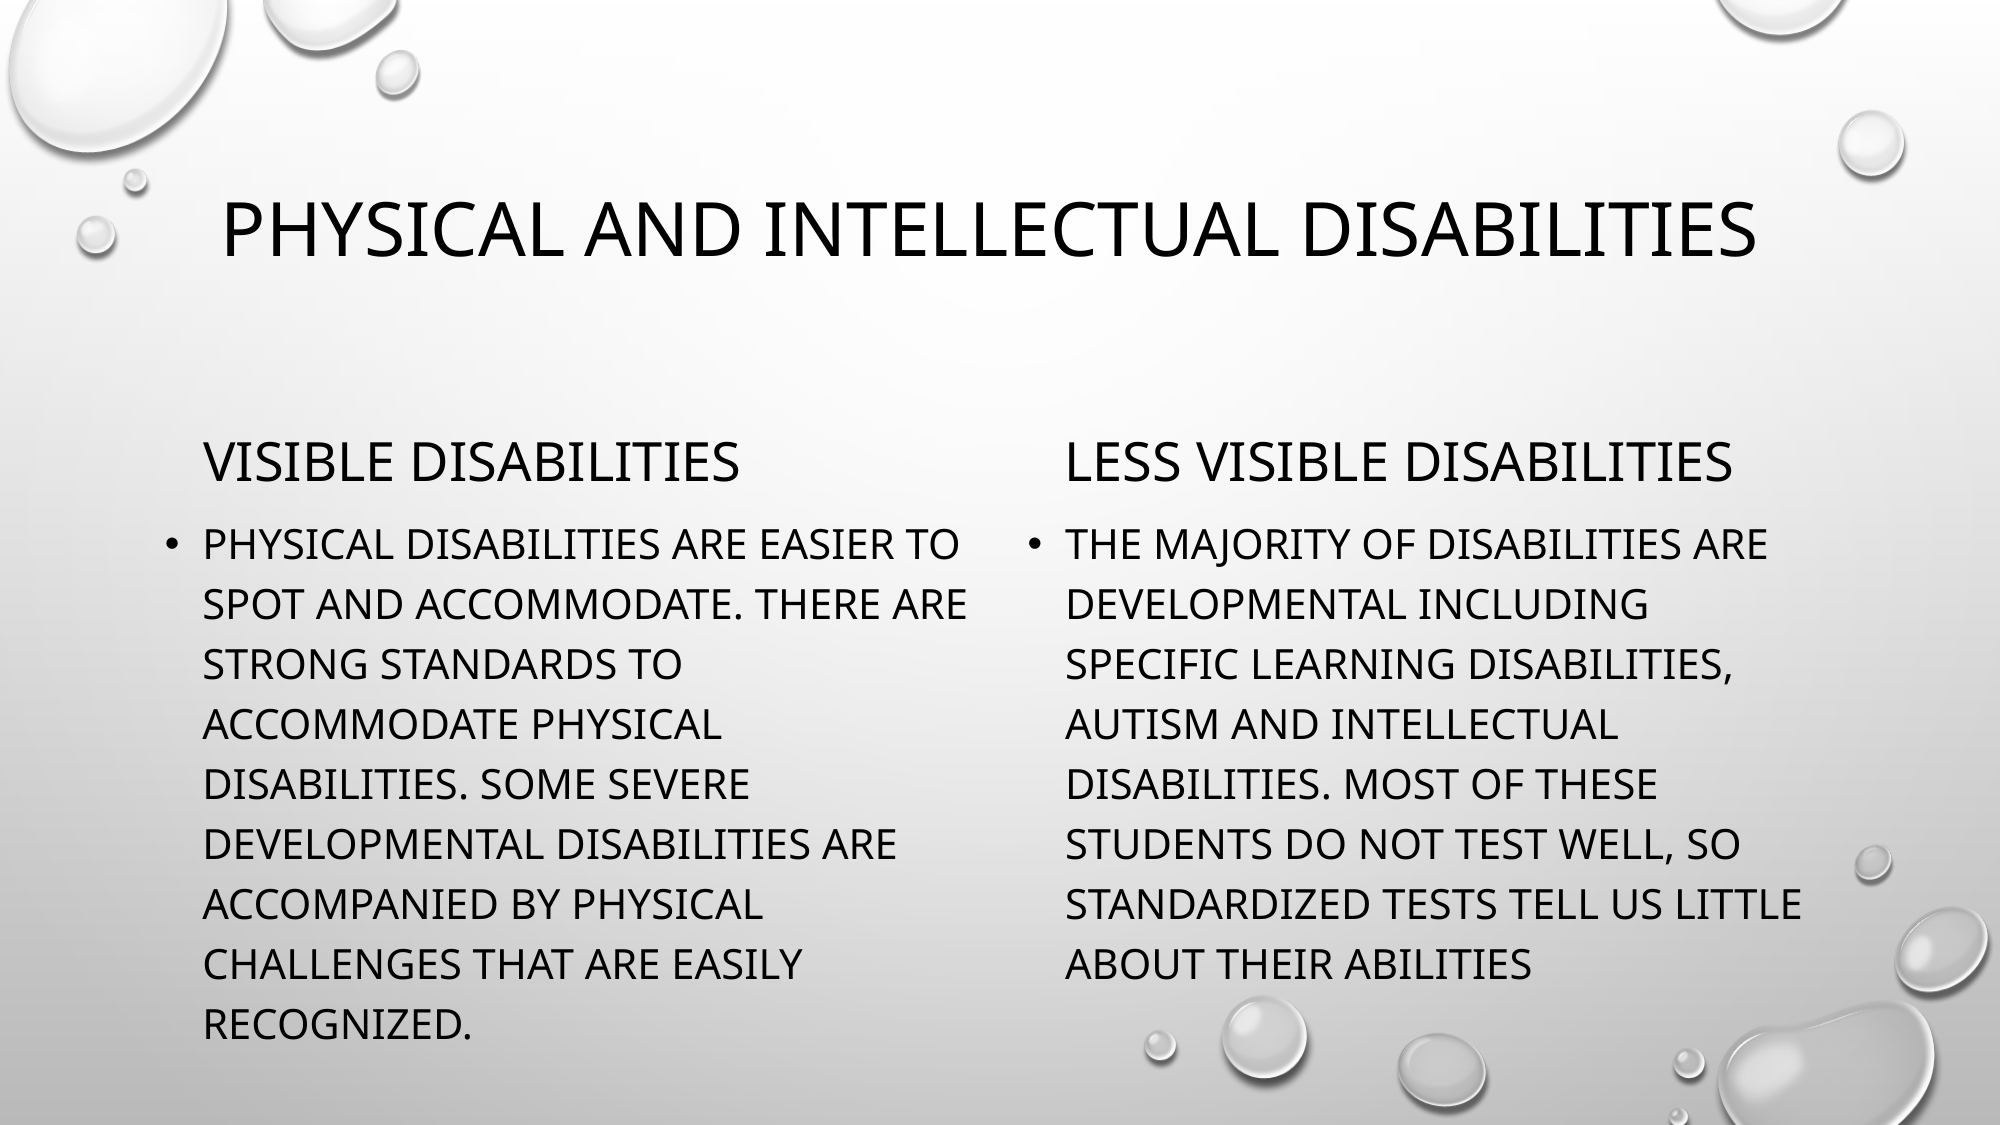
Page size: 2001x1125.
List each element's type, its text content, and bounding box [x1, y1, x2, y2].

list Less visible disabilities [1049, 388, 1851, 501]
list Visible disabilities [188, 388, 988, 500]
picture [0, 0, 2000, 1125]
title Physical and intellectual disabilities [149, 101, 1851, 364]
list Physical disabilities are easier to spot and accommodate. There are strong standards to accommodate physical disabilities. Some severe developmental disabilities are accompanied by physical challenges that are easily recognized. [149, 500, 988, 950]
list The majority of disabilities are developmental including specific learning disabilities, Autism and Intellectual disabilities. Most of these students do not test well, so standardized tests tell us little about their abilities [1012, 500, 1850, 950]
